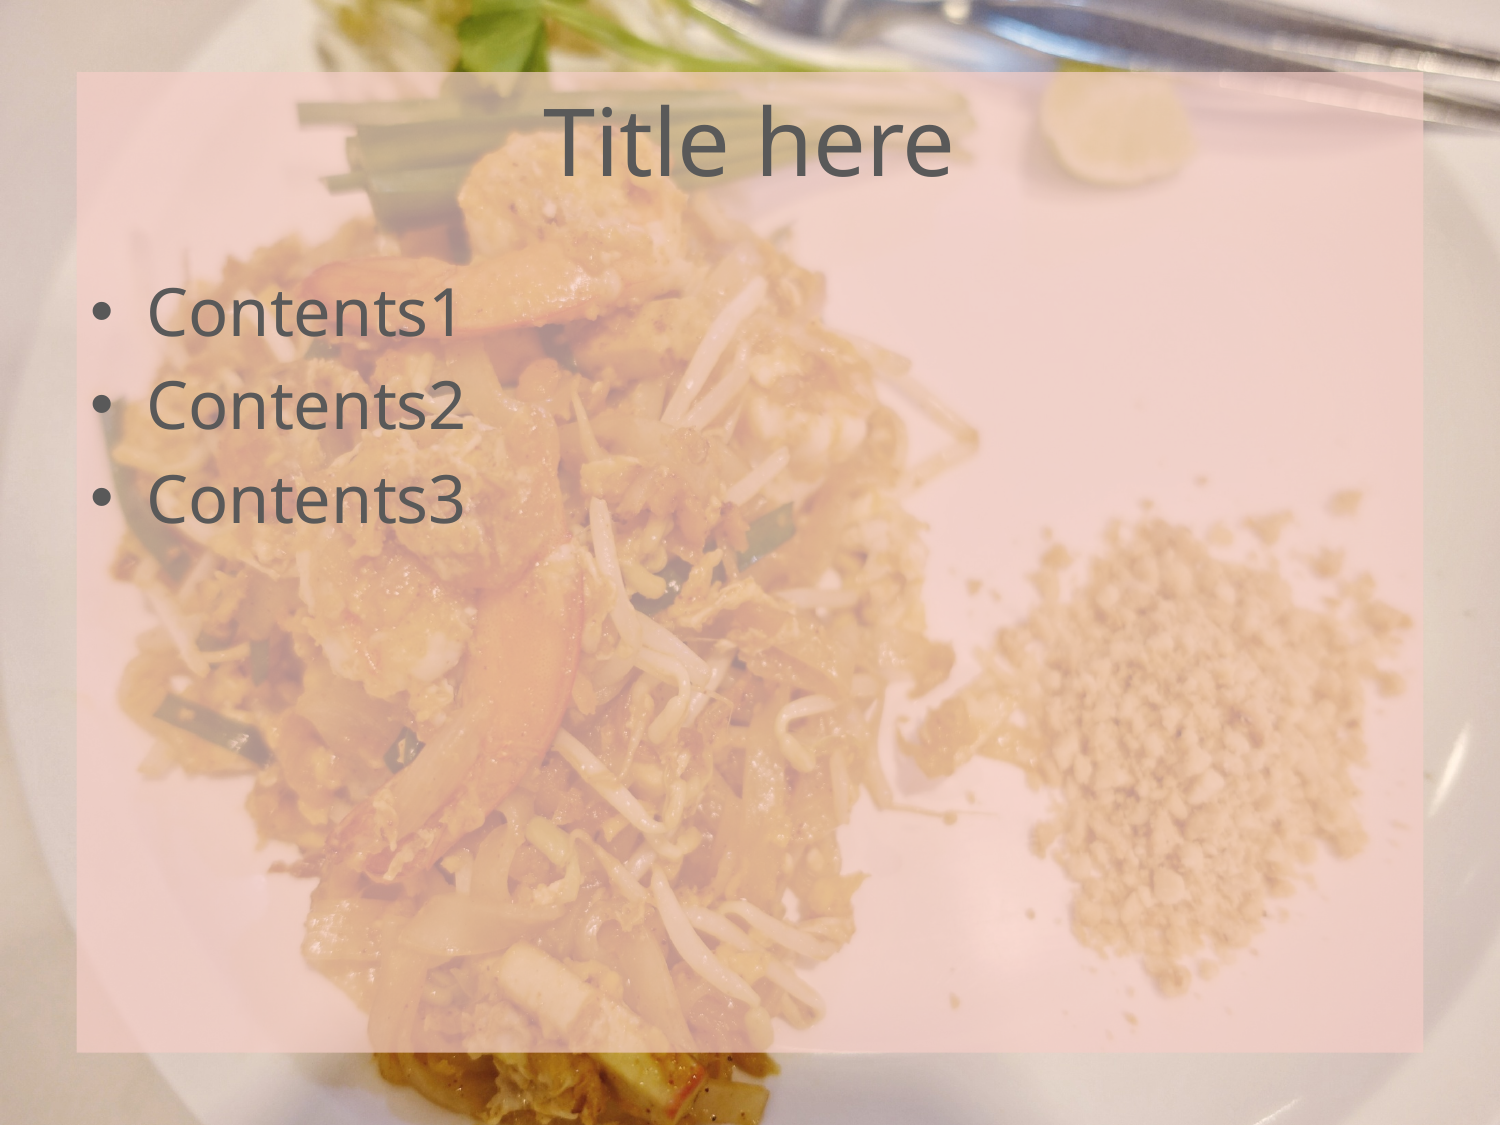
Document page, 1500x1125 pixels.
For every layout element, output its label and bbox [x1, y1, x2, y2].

text_box [0, 0, 1500, 1125]
